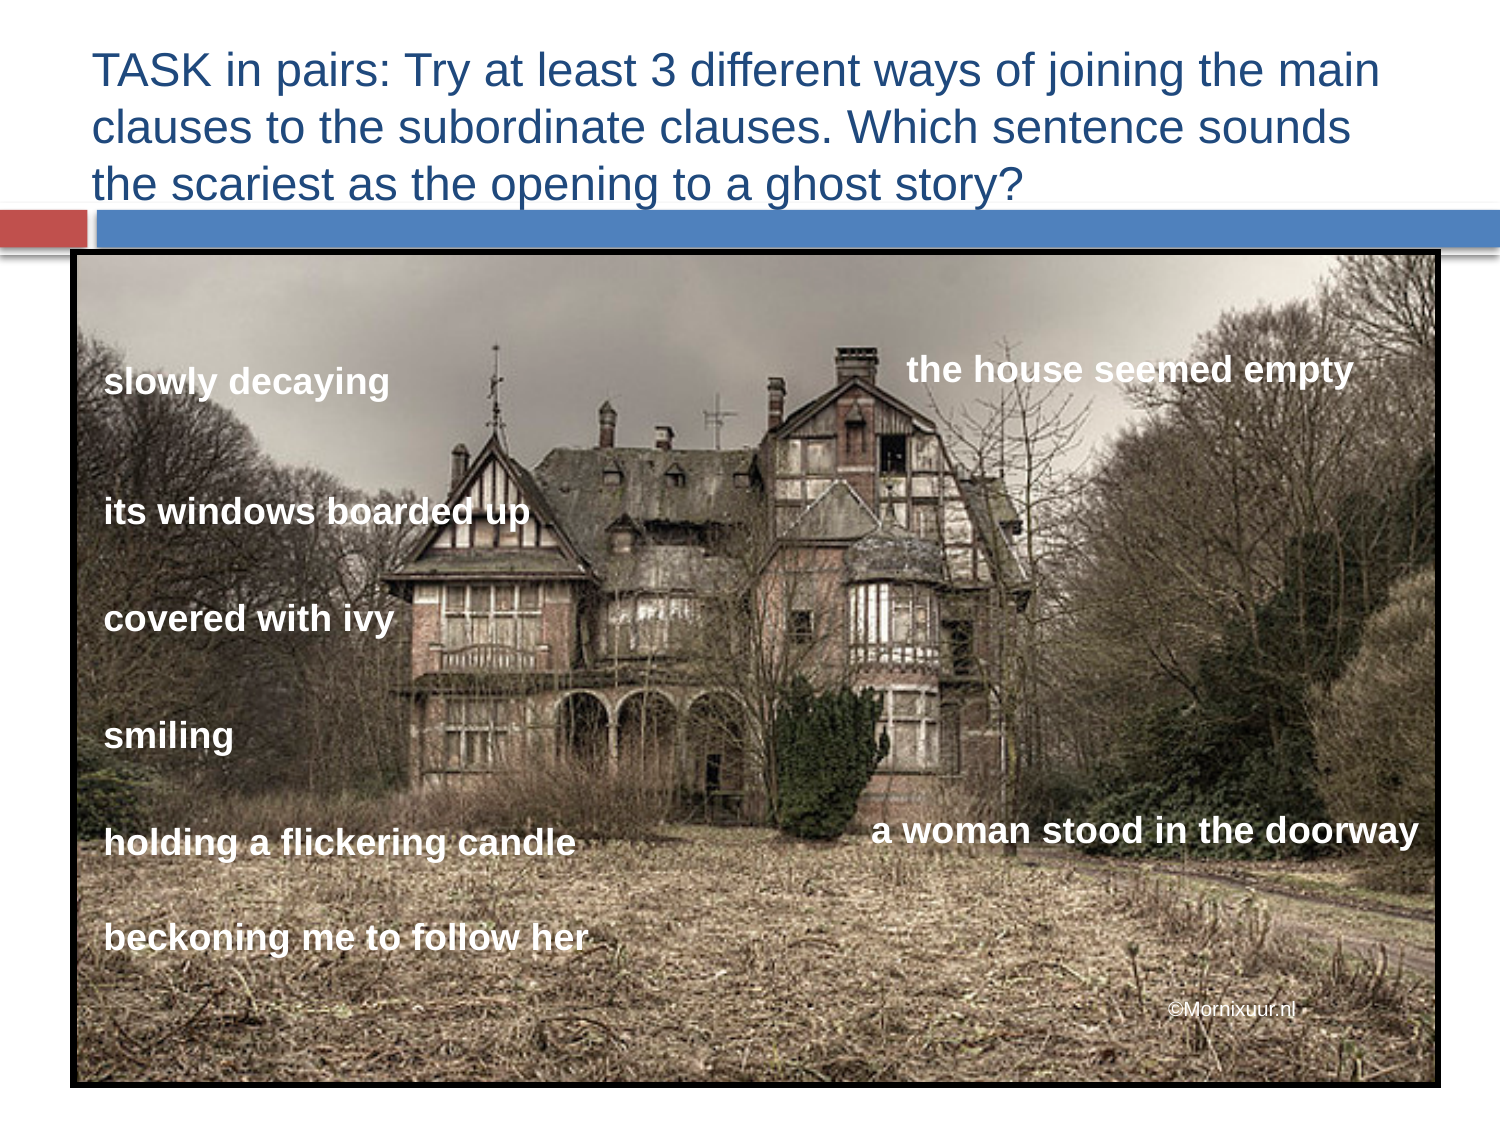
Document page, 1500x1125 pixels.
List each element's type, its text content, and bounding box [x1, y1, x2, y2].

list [76, 254, 1436, 1083]
title TASK in pairs: Try at least 3 different ways of joining the main clauses to the subordinate clauses. Which sentence sounds the scariest as the opening to a ghost story? [76, 30, 1424, 219]
